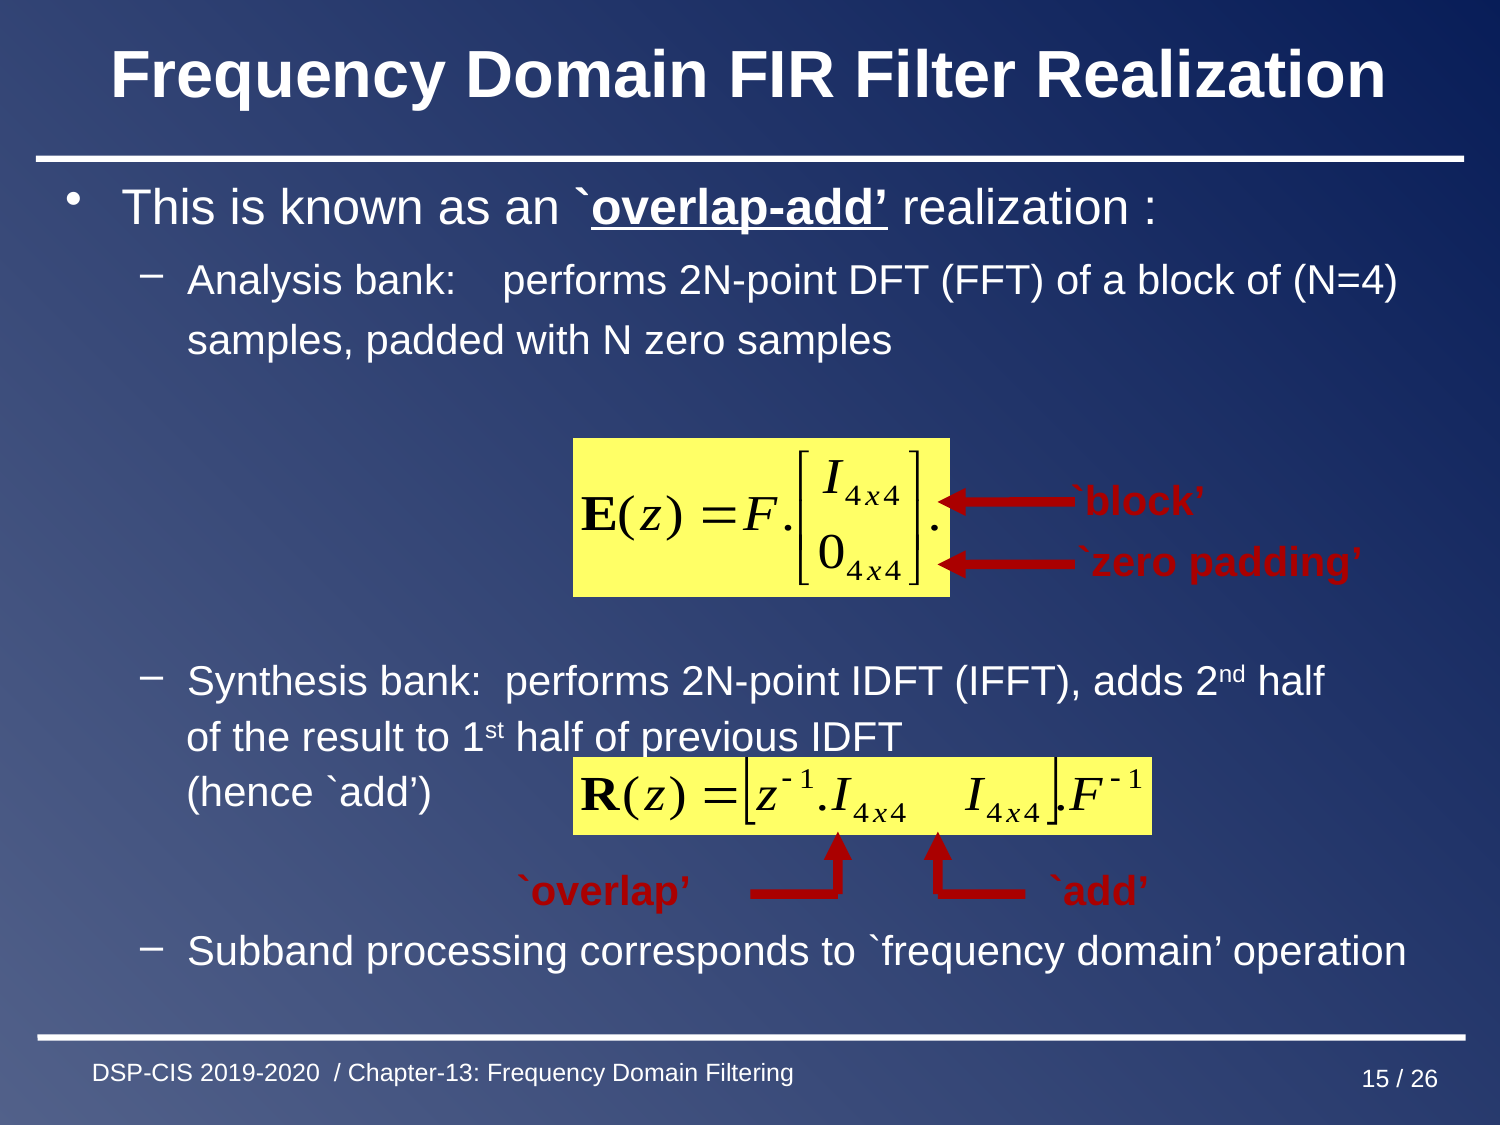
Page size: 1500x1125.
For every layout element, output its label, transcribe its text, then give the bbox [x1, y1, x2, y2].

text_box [501, 757, 1165, 922]
title Frequency Domain FIR Filter Realization [47, 15, 1450, 144]
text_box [572, 438, 1378, 598]
list This is known as an `overlap-add’ realization : Analysis bank: performs 2N-point DFT (FFT) of a block of (N=4) samples, padded with N zero samples Synthesis bank: performs 2N-point IDFT (IFFT), adds 2nd half of the result to 1st half of previous IDFT (hence `add’) Subband processing corresponds to `frequency domain’ operation [50, 169, 1454, 1038]
